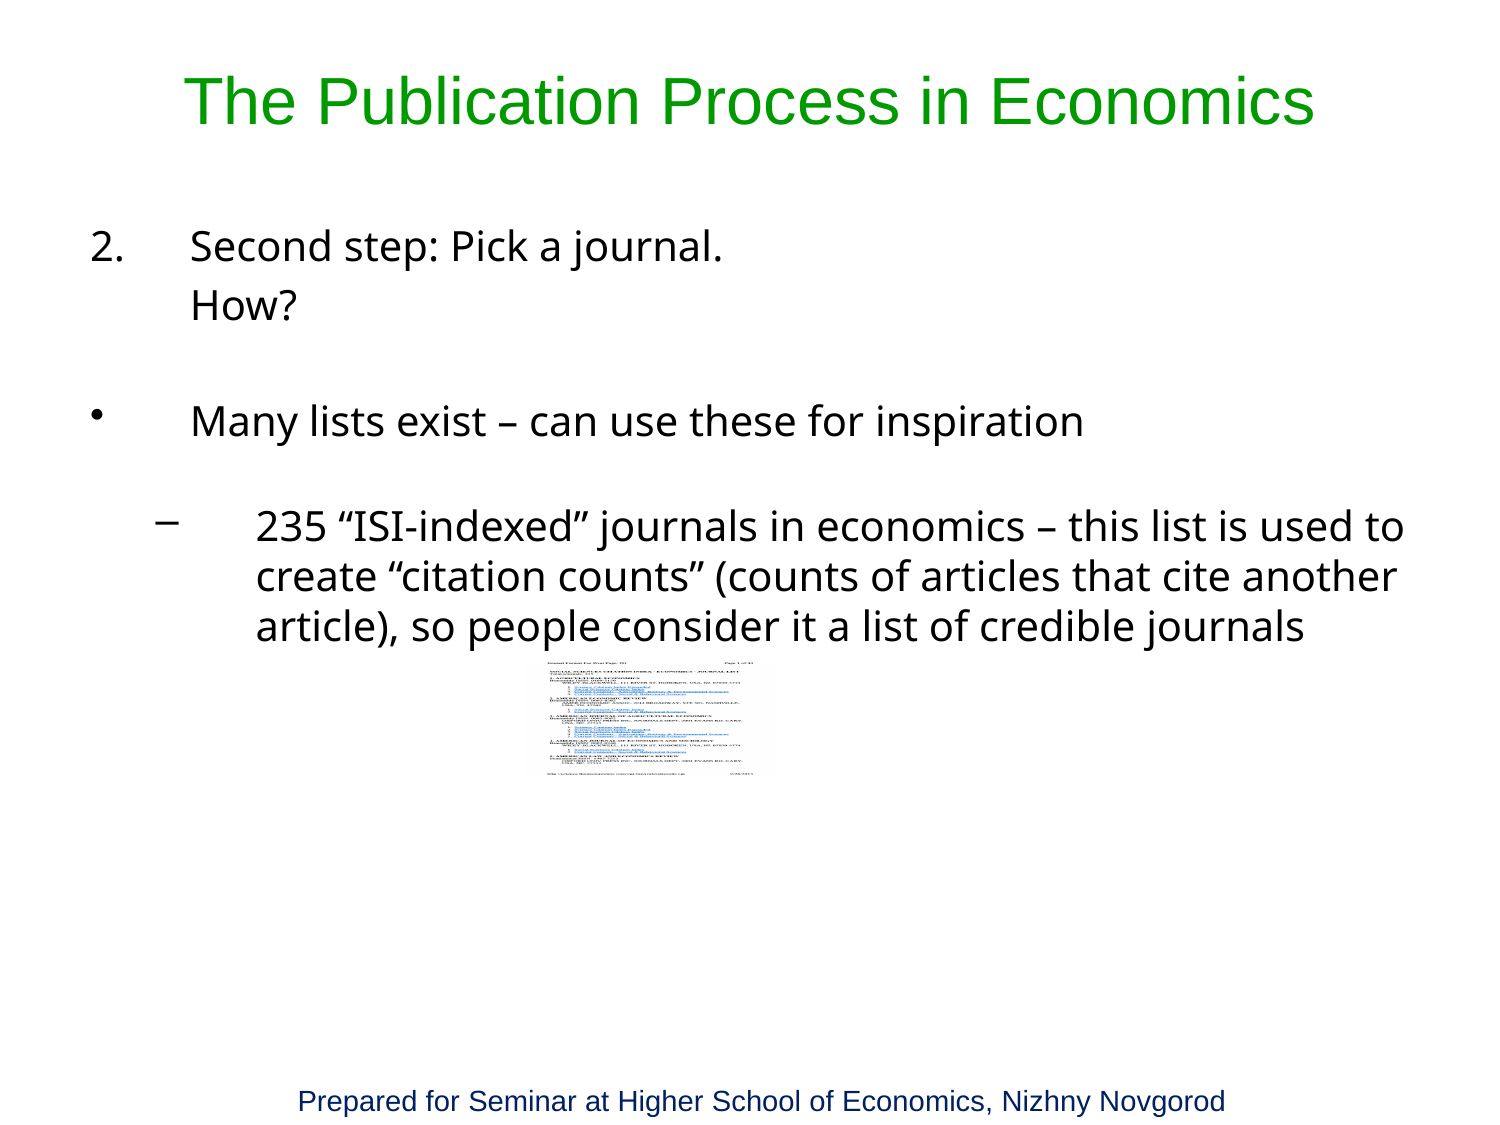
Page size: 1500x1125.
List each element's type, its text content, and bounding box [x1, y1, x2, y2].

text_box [524, 662, 776, 776]
list Second step: Pick a journal. How? Many lists exist – can use these for inspiration 235 “ISI-indexed” journals in economics – this list is used to create “citation counts” (counts of articles that cite another article), so people consider it a list of credible journals [74, 212, 1438, 1026]
footer Prepared for Seminar at Higher School of Economics, Nizhny Novgorod [262, 1074, 1263, 1125]
title The Publication Process in Economics [74, 44, 1426, 151]
